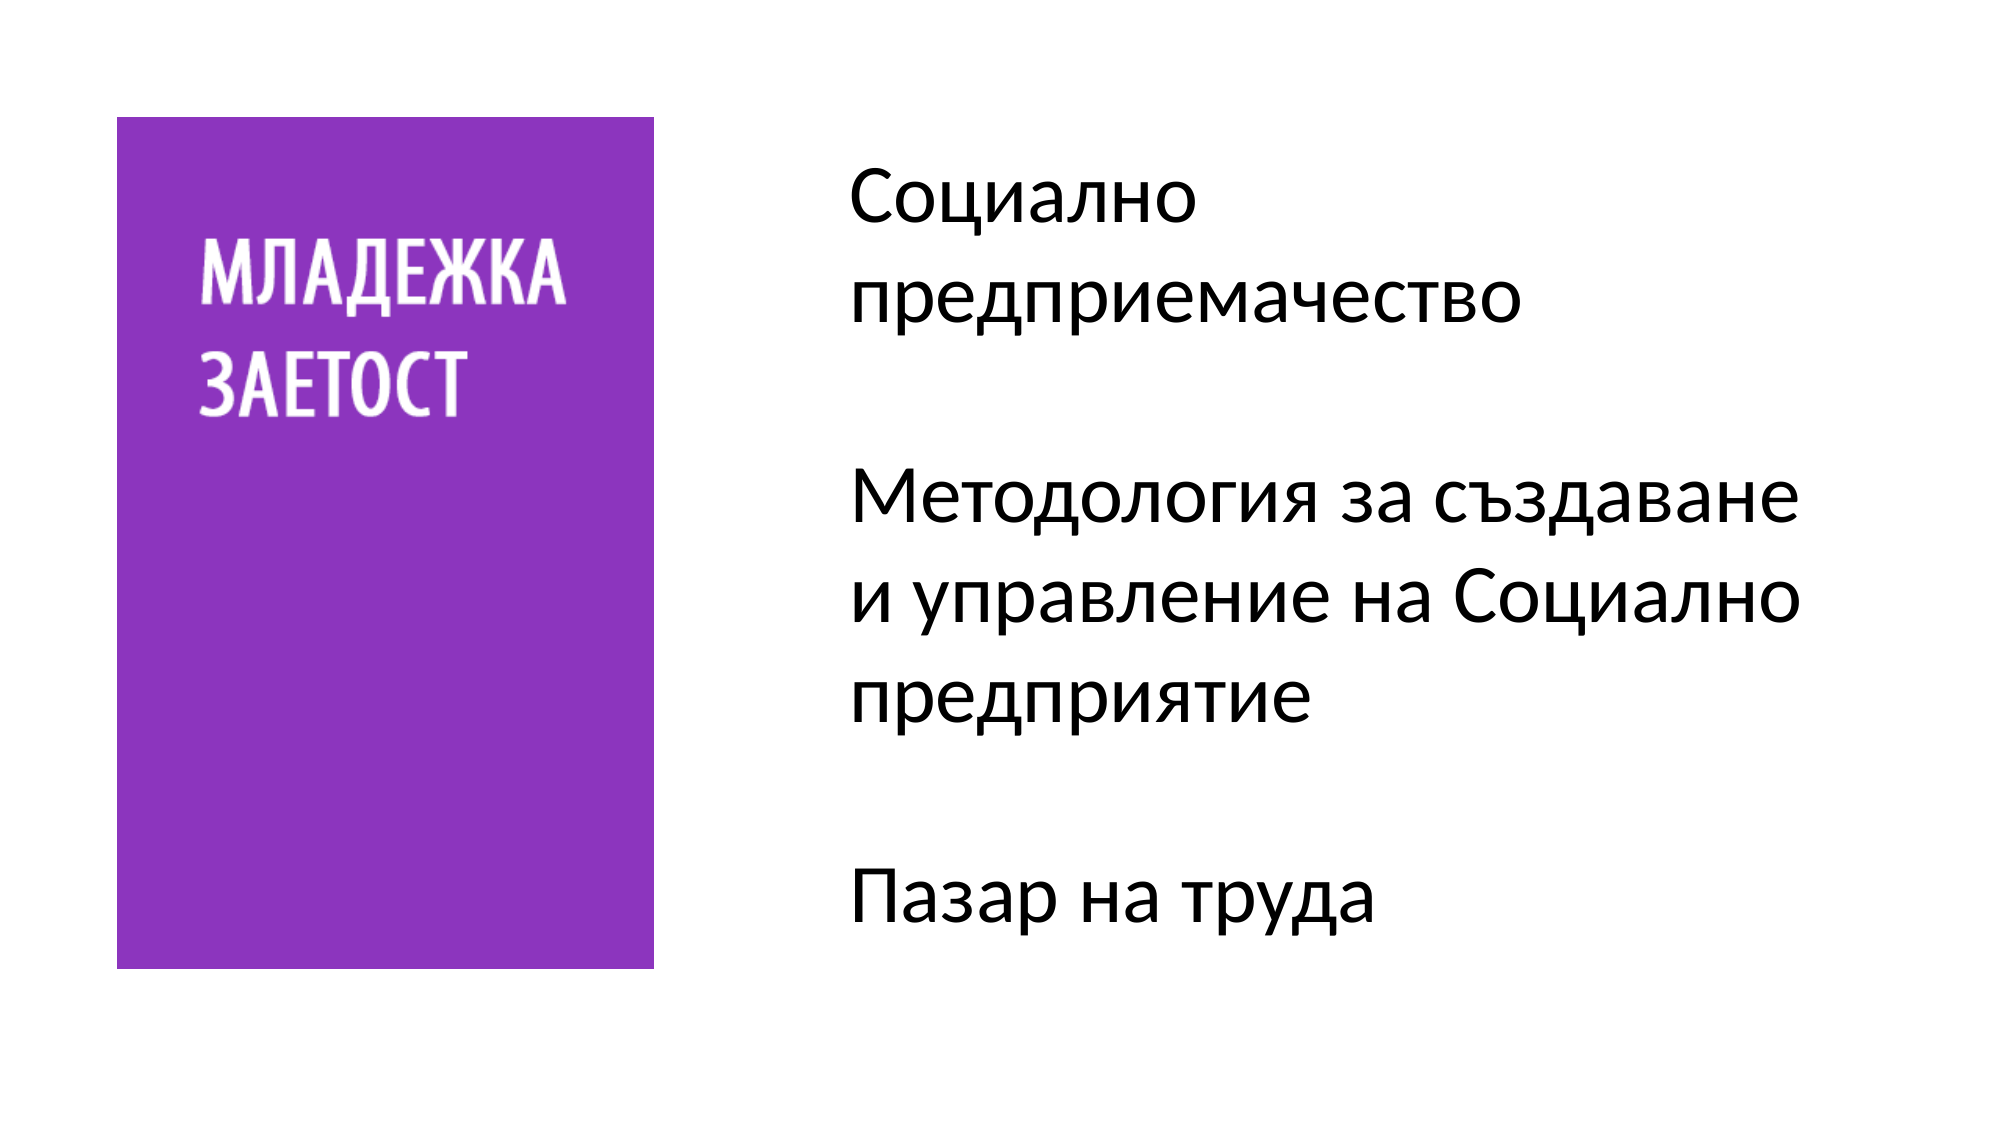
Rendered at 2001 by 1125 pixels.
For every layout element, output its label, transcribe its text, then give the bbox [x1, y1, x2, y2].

picture [117, 117, 654, 969]
text_box Социално предприемачество Методология за създаване и управление на Социално предприятие Пазар на труда [834, 132, 1835, 947]
